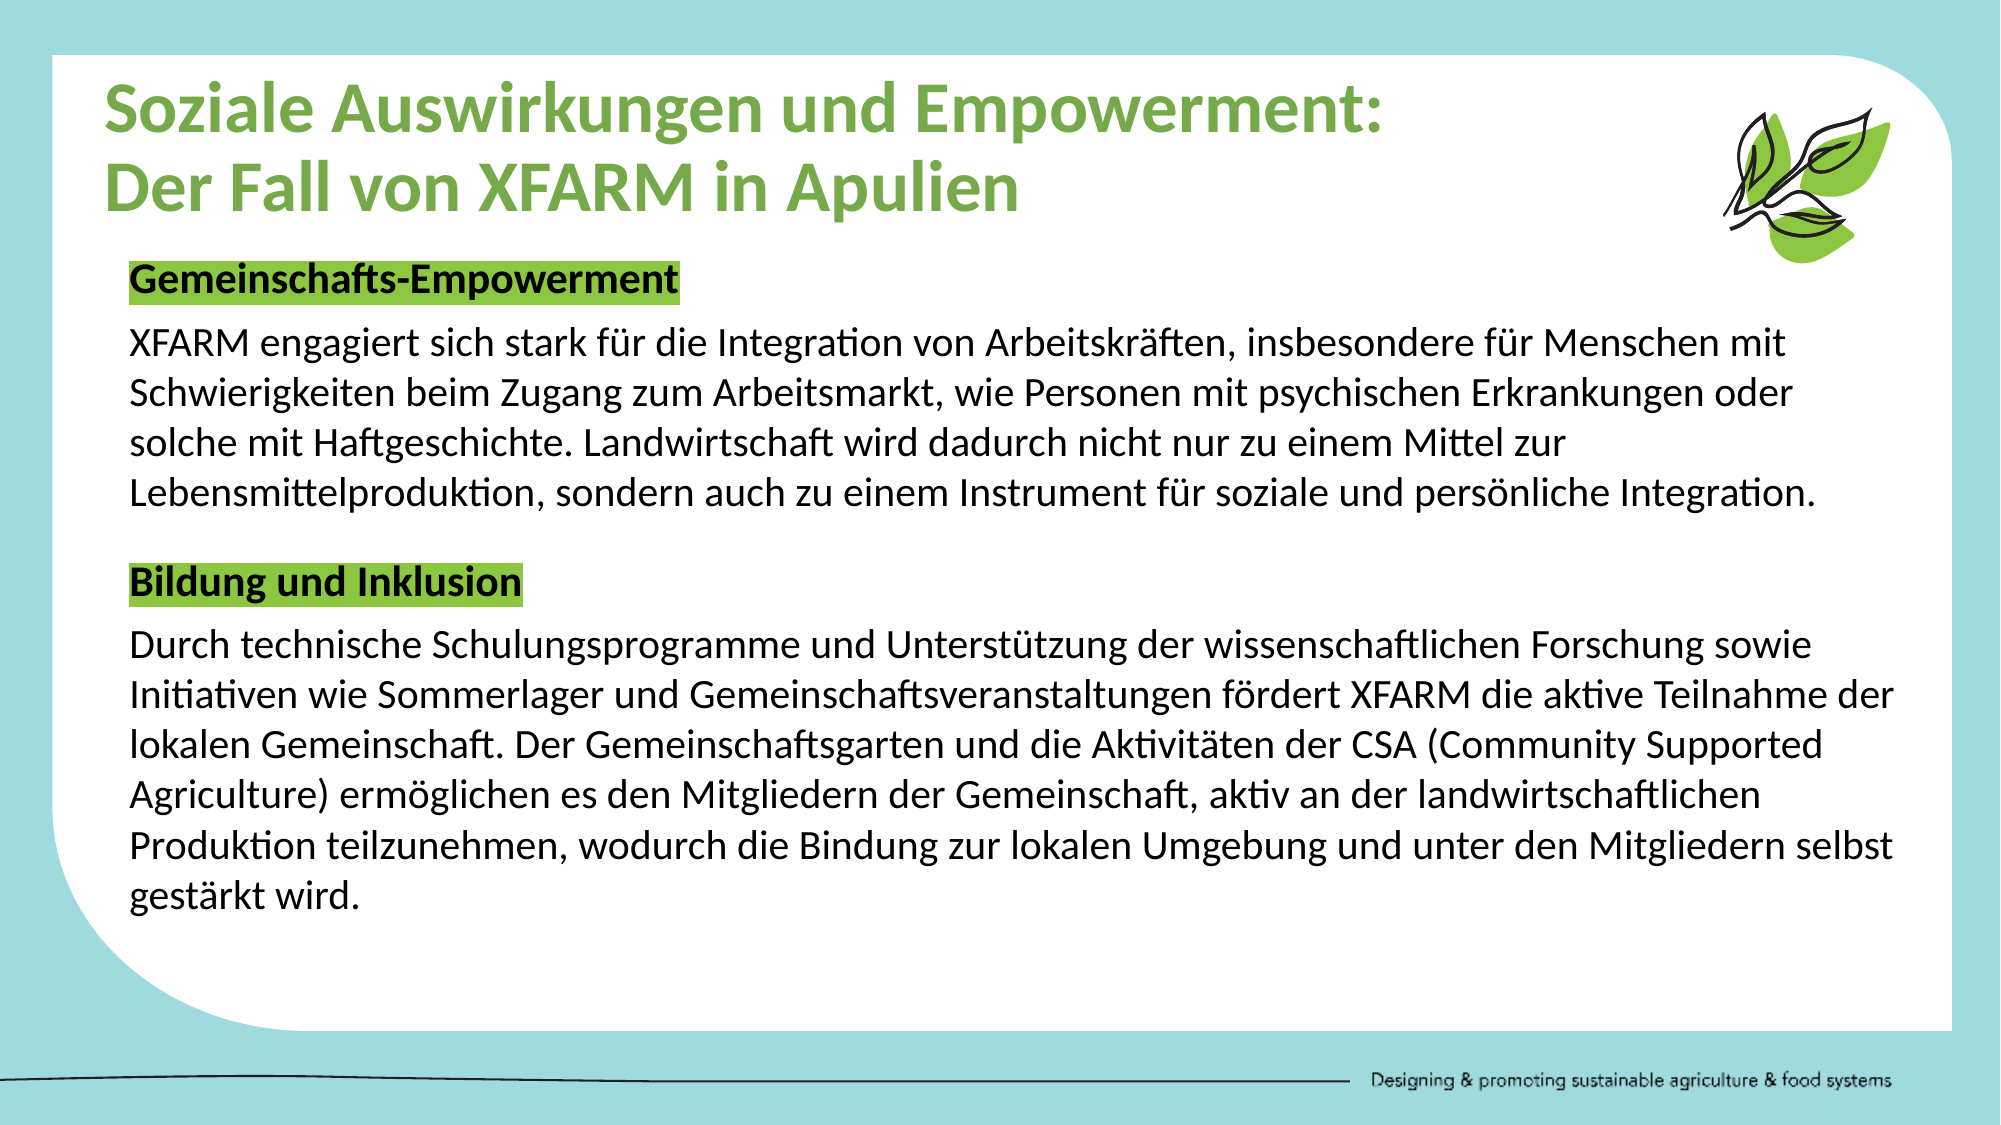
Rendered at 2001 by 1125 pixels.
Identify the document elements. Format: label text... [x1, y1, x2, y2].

picture [1332, 1063, 1914, 1105]
list Soziale Auswirkungen und Empowerment: Der Fall von XFARM in Apulien [89, 61, 1469, 226]
list Gemeinschafts-Empowerment XFARM engagiert sich stark für die Integration von Arbeitskräften, insbesondere für Menschen mit Schwierigkeiten beim Zugang zum Arbeitsmarkt, wie Personen mit psychischen Erkrankungen oder solche mit Haftgeschichte. Landwirtschaft wird dadurch nicht nur zu einem Mittel zur Lebensmittelproduktion, sondern auch zu einem Instrument für soziale und persönliche Integration. Bildung und Inklusion Durch technische Schulungsprogramme und Unterstützung der wissenschaftlichen Forschung sowie Initiativen wie Sommerlager und Gemeinschaftsveranstaltungen fördert XFARM die aktive Teilnahme der lokalen Gemeinschaft. Der Gemeinschaftsgarten und die Aktivitäten der CSA (Community Supported Agriculture) ermöglichen es den Mitgliedern der Gemeinschaft, aktiv an der landwirtschaftlichen Produktion teilzunehmen, wodurch die Bindung zur lokalen Umgebung und unter den Mitgliedern selbst gestärkt wird. [114, 242, 1915, 963]
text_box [1732, 80, 1889, 272]
